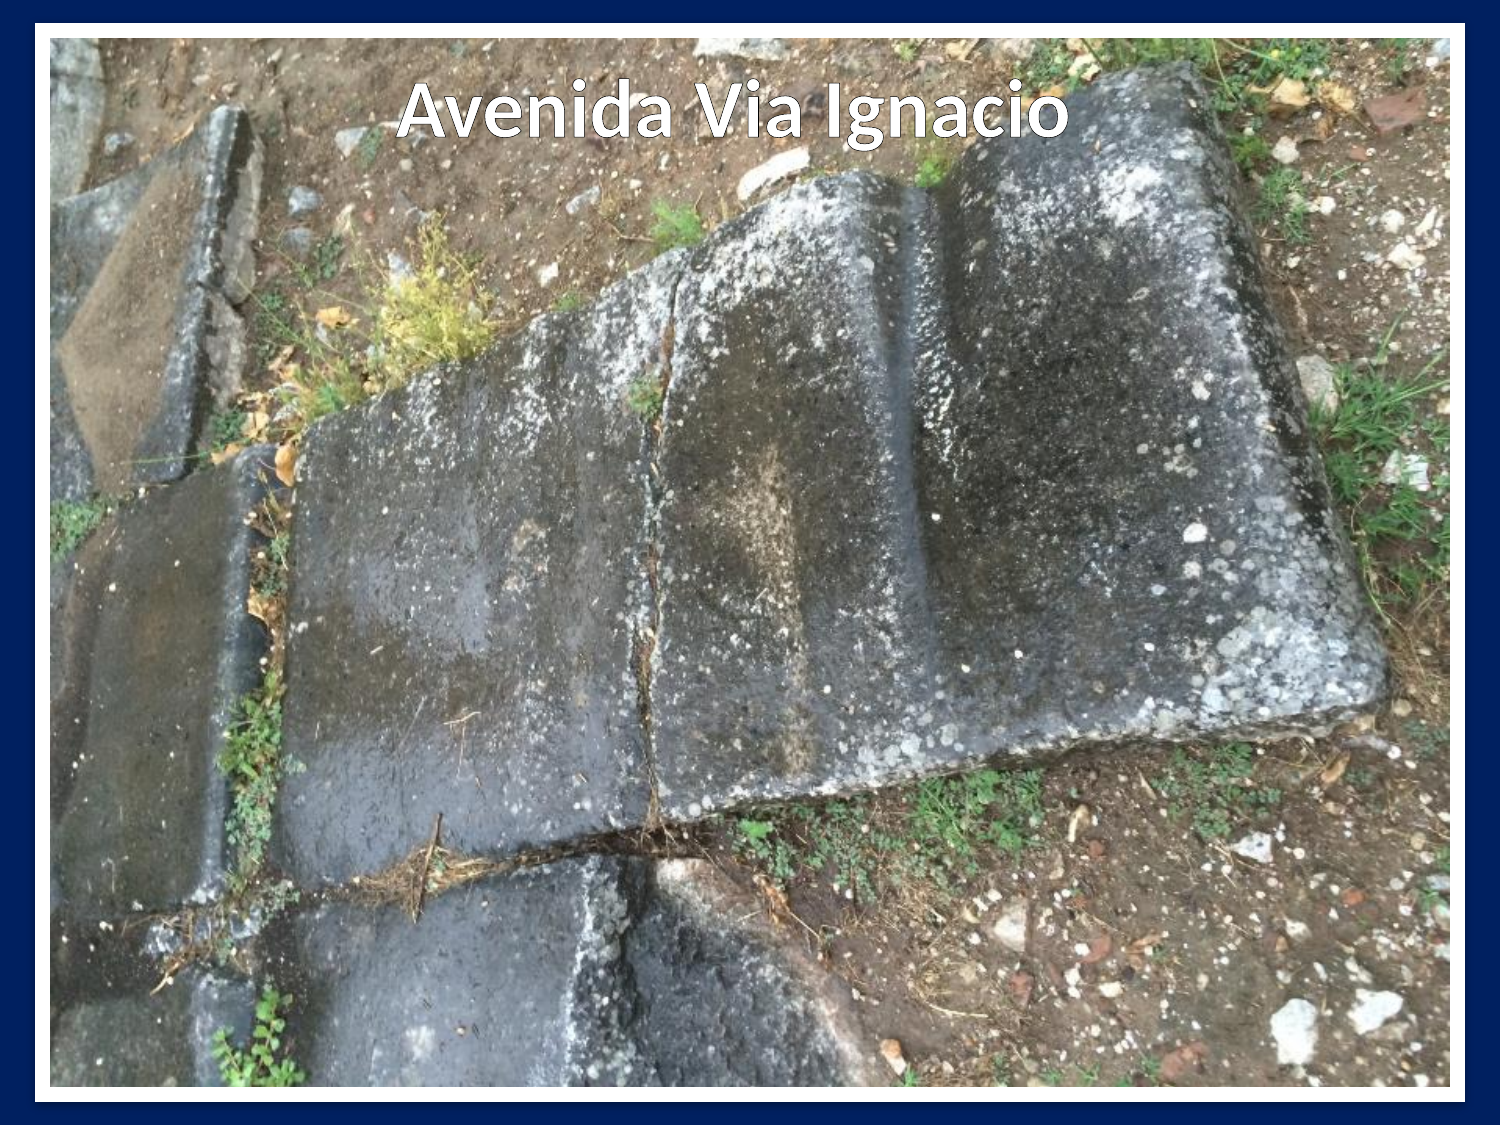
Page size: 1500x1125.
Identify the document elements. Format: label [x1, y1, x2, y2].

picture [49, 37, 1451, 1088]
